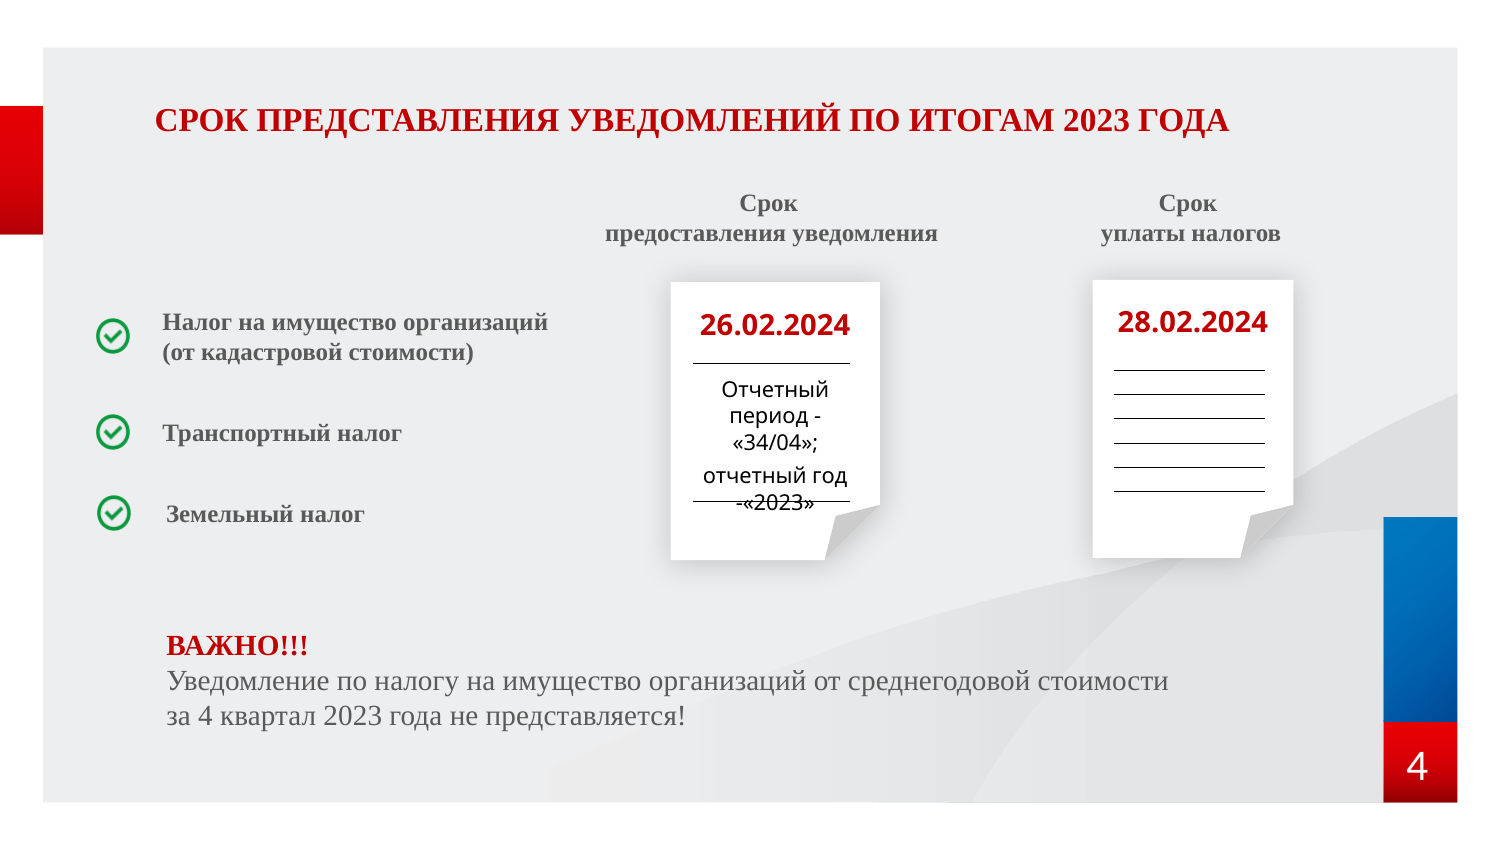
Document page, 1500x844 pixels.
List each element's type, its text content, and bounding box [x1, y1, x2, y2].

text_box Налог на имущество организаций (от кадастровой стоимости) [147, 297, 609, 373]
picture [0, 0, 1500, 844]
text_box Земельный налог [135, 484, 656, 537]
text_box Срок предоставления уведомления [559, 179, 985, 254]
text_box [1092, 279, 1294, 559]
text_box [670, 281, 881, 561]
text_box Транспортный налог [147, 409, 646, 455]
text_box Срок уплаты налогов [1043, 179, 1339, 254]
list СРОК ПРЕДСТАВЛЕНИЯ УВЕДОМЛЕНИЙ ПО ИТОГАМ 2023 ГОДА [140, 90, 1377, 175]
text_box ВАЖНО!!! Уведомление по налогу на имущество организаций от среднегодовой стоимости за 4 квартал 2023 года не представляется! [151, 618, 1341, 739]
text_box 4 [1376, 740, 1444, 786]
